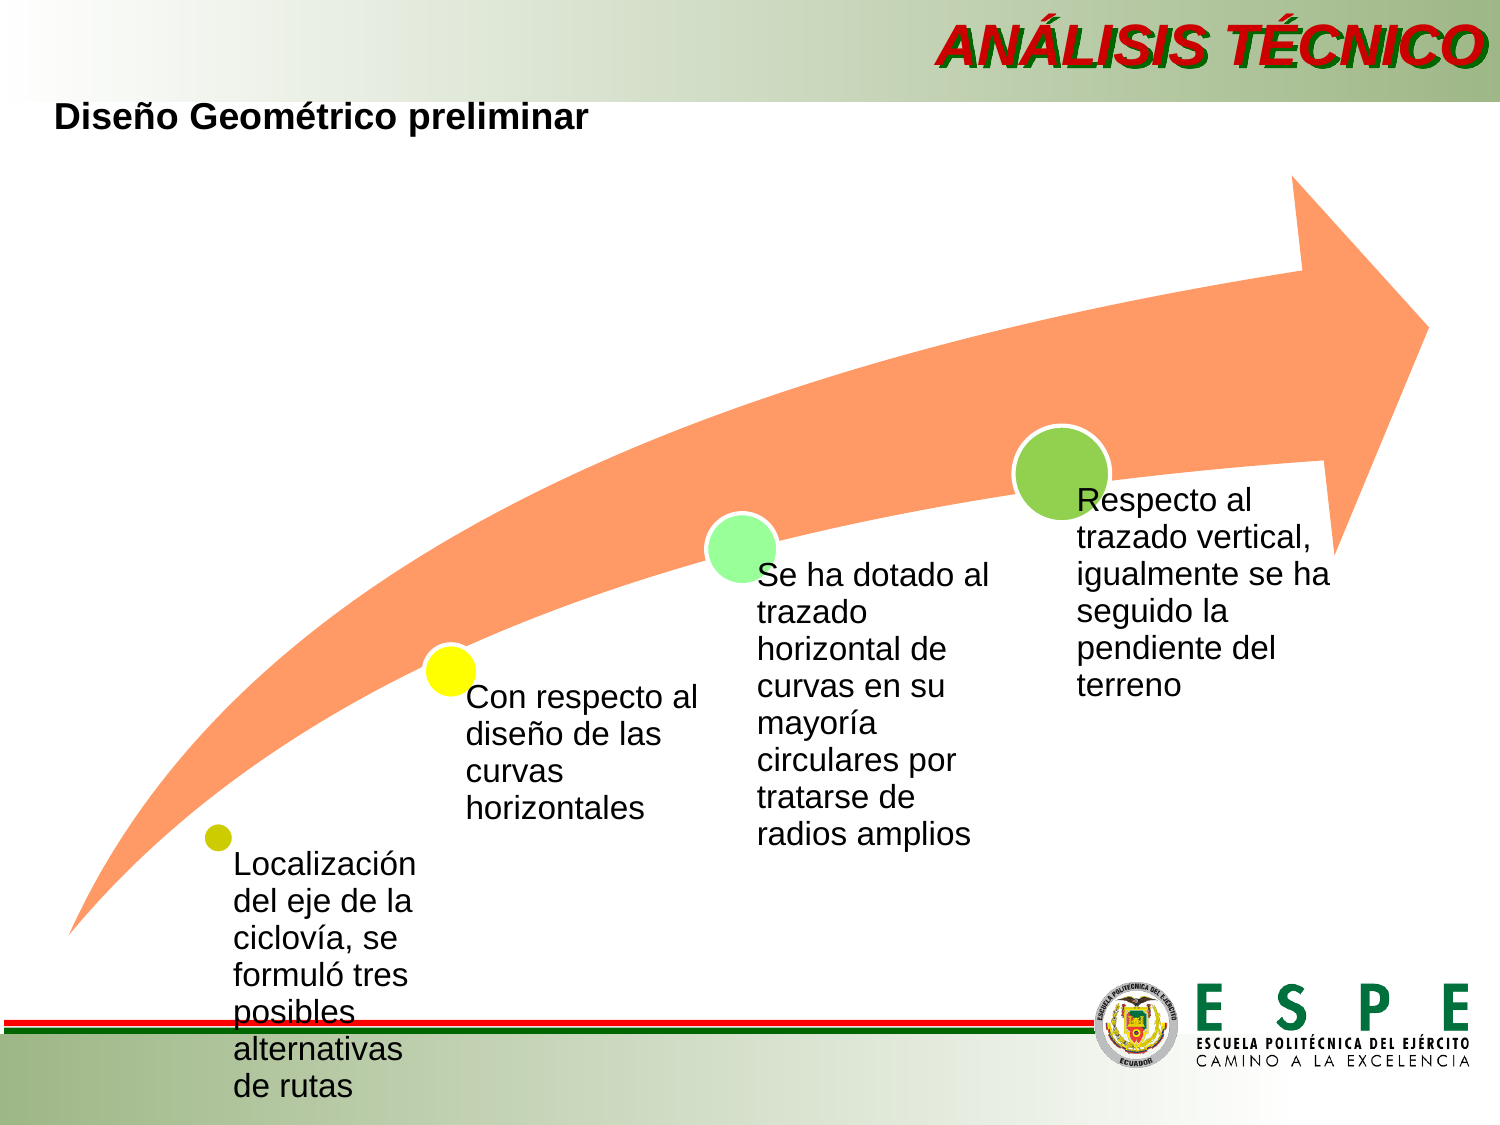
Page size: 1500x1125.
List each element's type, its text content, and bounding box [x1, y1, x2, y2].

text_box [68, 175, 1430, 936]
text_box ANÁLISIS TÉCNICO [5, 0, 1500, 114]
picture [1057, 964, 1500, 1093]
text_box Diseño Geométrico preliminar [38, 84, 644, 145]
